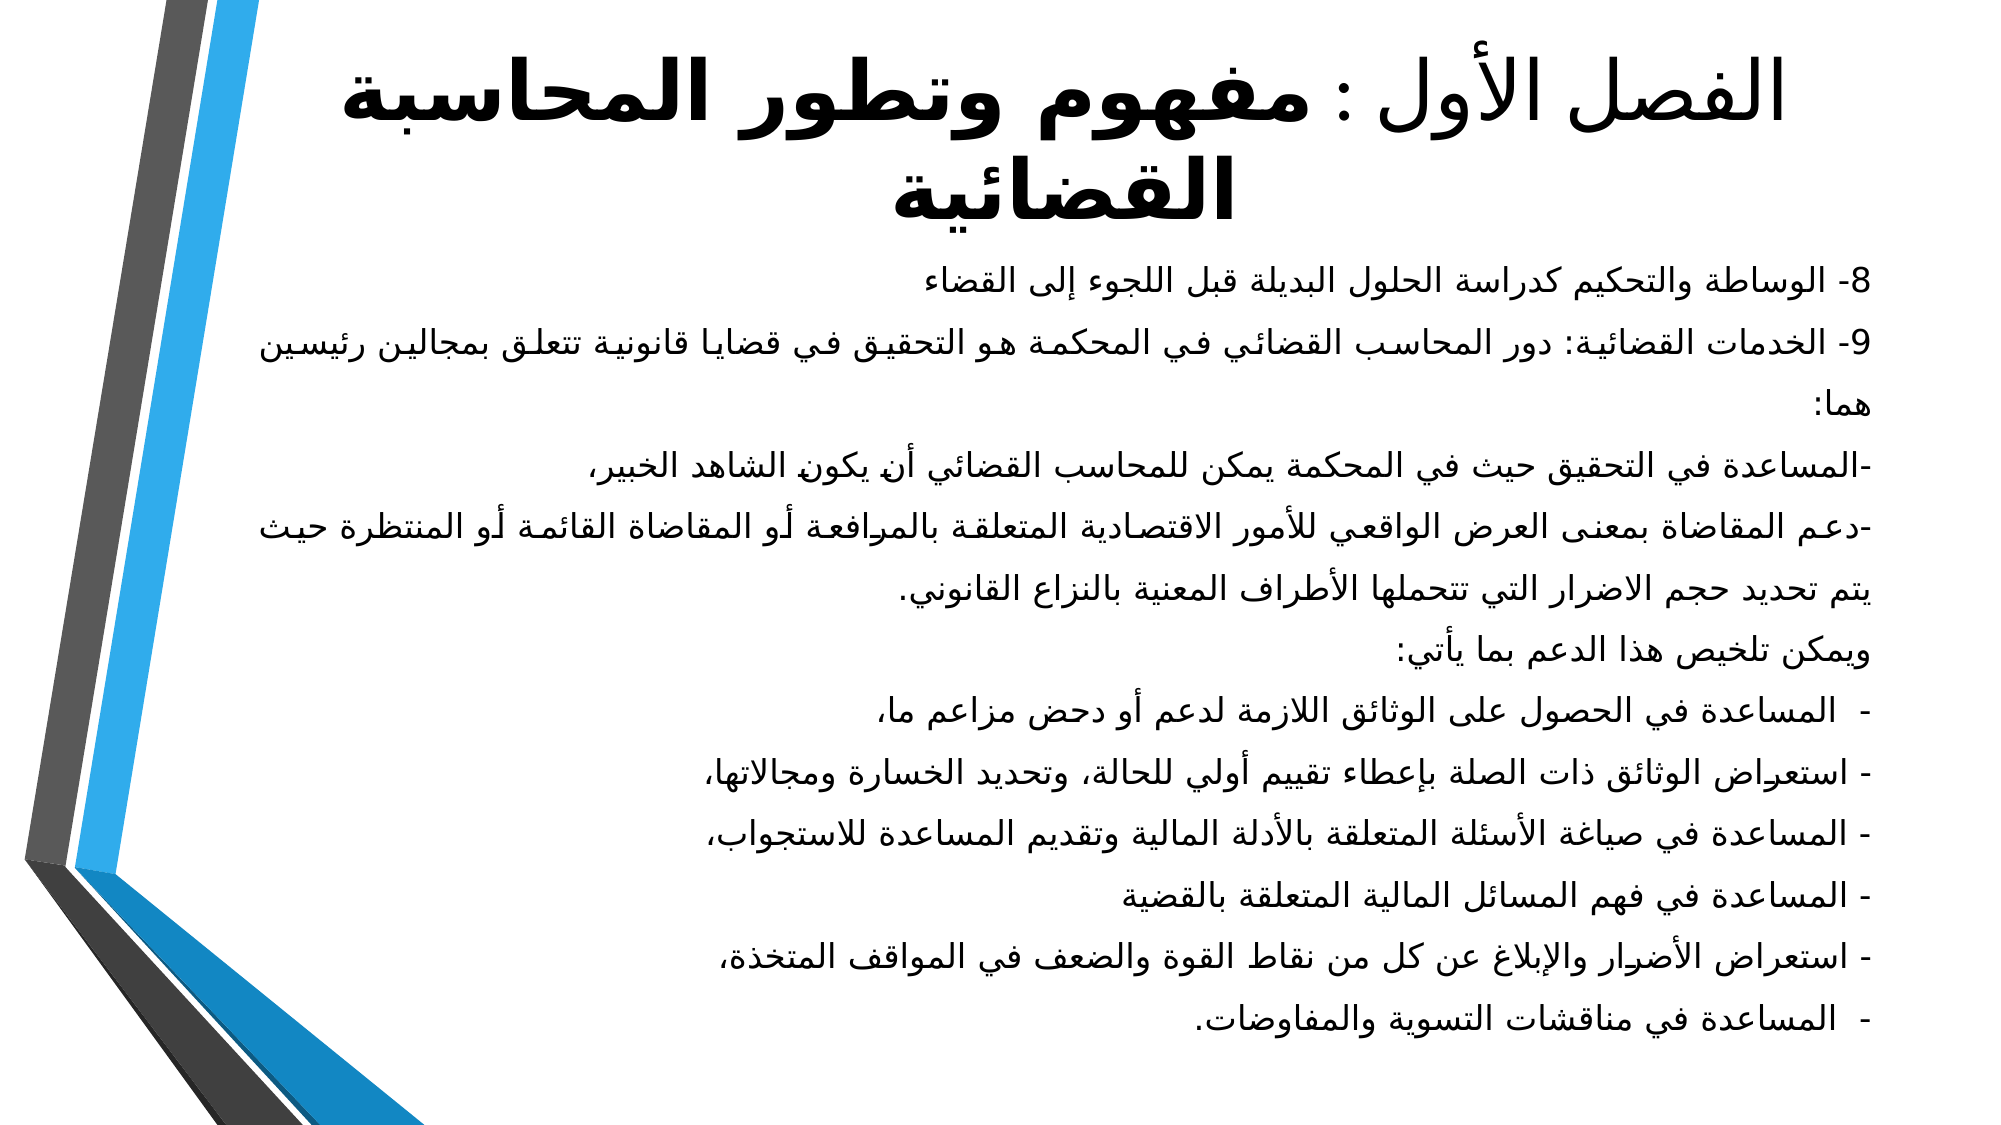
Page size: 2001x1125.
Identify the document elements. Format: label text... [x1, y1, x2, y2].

list 8- الوساطة والتحكيم كدراسة الحلول البديلة قبل اللجوء إلى القضاء 9- الخدمات القضائية: دور المحاسب القضائي في المحكمة هو التحقيق في قضايا قانونية تتعلق بمجالين رئيسين هما: - المساعدة في التحقيق حيث في المحكمة يمكن للمحاسب القضائي أن يكون الشاهد الخبير، - دعم المقاضاة بمعنى العرض الواقعي للأمور الاقتصادية المتعلقة بالمرافعة أو المقاضاة القائمة أو المنتظرة حيث يتم تحديد حجم الاضرار التي تتحملها الأطراف المعنية بالنزاع القانوني. ويمكن تلخيص هذا الدعم بما يأتي: - المساعدة في الحصول على الوثائق اللازمة لدعم أو دحض مزاعم ما، - استعراض الوثائق ذات الصلة بإعطاء تقييم أولي للحالة، وتحديد الخسارة ومجالاتها، - المساعدة في صياغة الأسئلة المتعلقة بالأدلة المالية وتقديم المساعدة للاستجواب، - المساعدة في فهم المسائل المالية المتعلقة بالقضية - استعراض الأضرار والإبلاغ عن كل من نقاط القوة والضعف في المواقف المتخذة، - المساعدة في مناقشات التسوية والمفاوضات. [243, 230, 1887, 1053]
title الفصل الأول : مفهوم وتطور المحاسبة القضائية [243, 42, 1887, 230]
